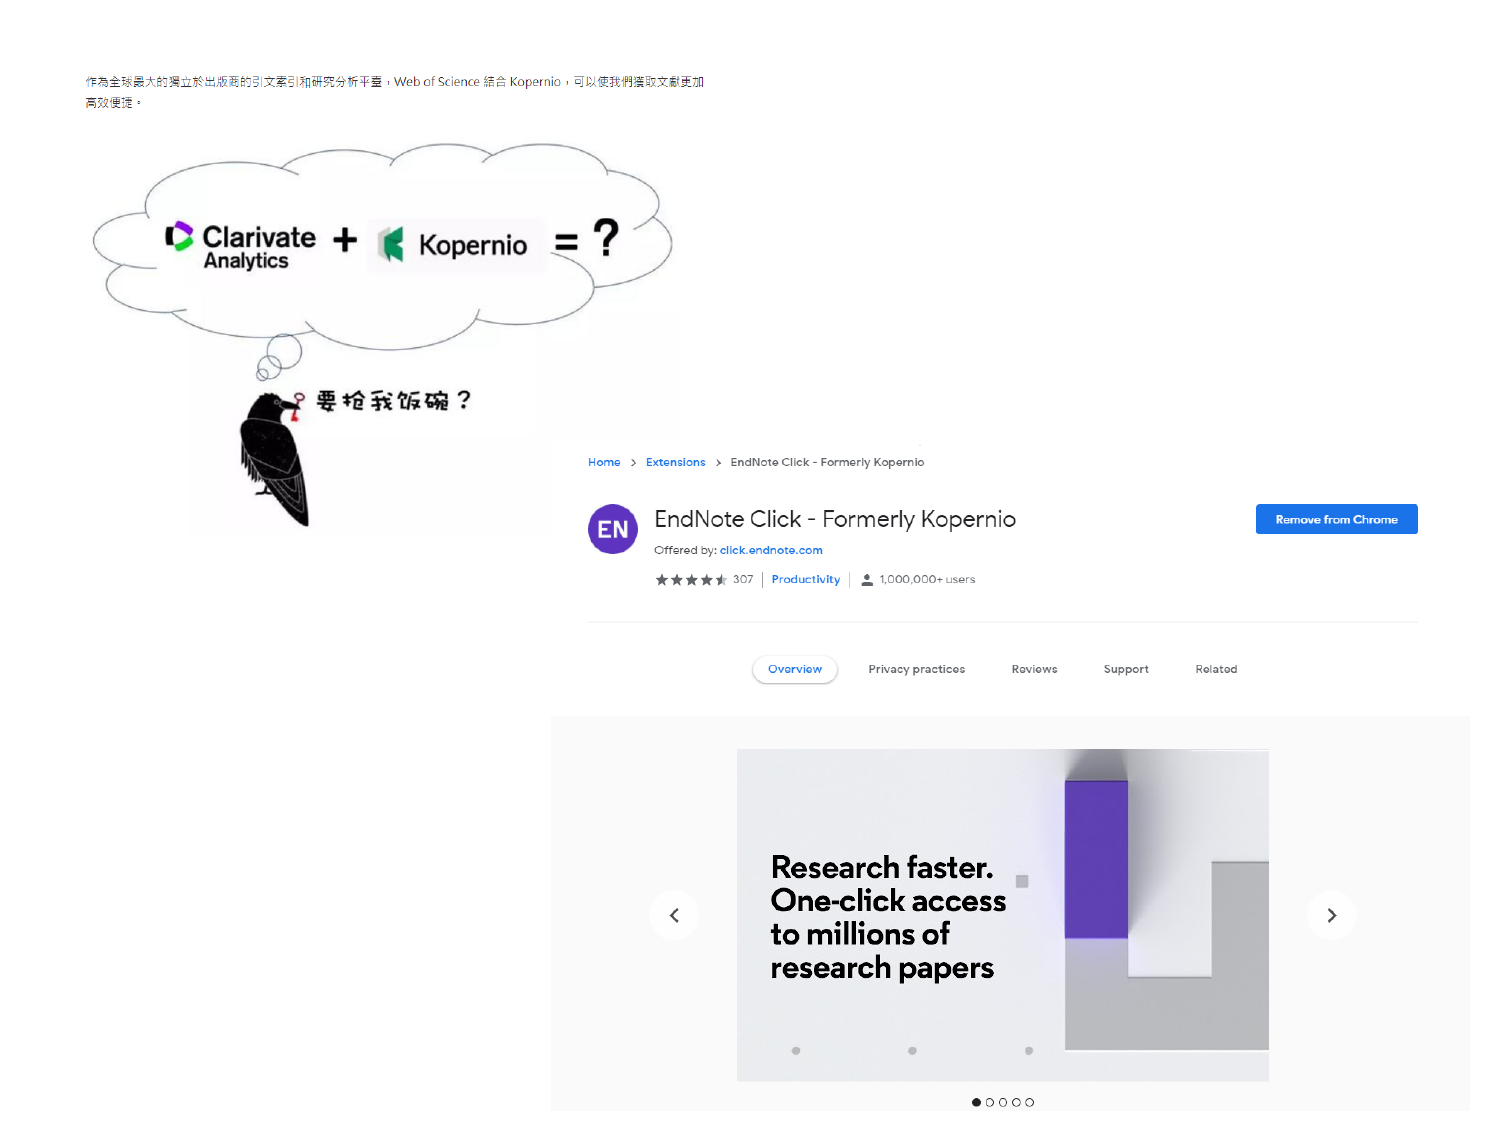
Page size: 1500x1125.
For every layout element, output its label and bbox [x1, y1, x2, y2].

picture [74, 68, 1470, 1111]
